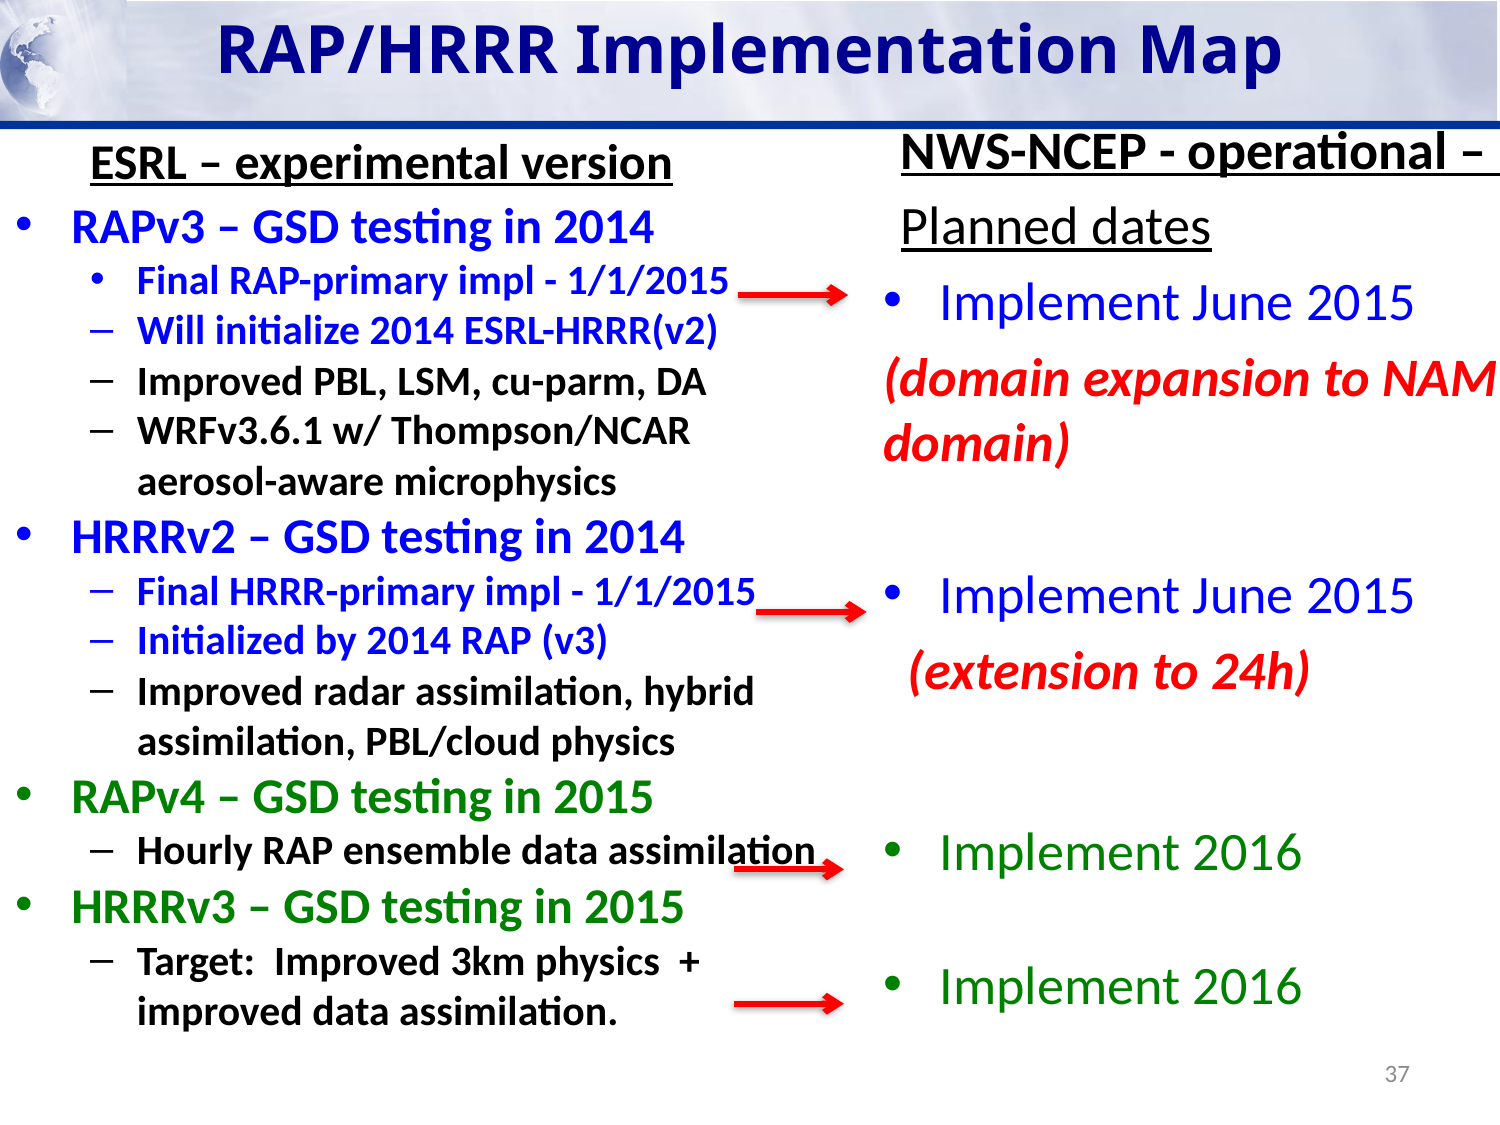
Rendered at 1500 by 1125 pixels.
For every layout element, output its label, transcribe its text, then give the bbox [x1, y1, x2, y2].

picture [0, 0, 1498, 127]
list Implement June 2015 (domain expansion to NAM domain) Implement June 2015 (extension to 24h) Implement 2016 Implement 2016 [868, 258, 1500, 1125]
list NWS-NCEP - operational – Planned dates [885, 153, 1500, 258]
list RAPv3 – GSD testing in 2014 Final RAP-primary impl - 1/1/2015 Will initialize 2014 ESRL-HRRR(v2) Improved PBL, LSM, cu-parm, DA WRFv3.6.1 w/ Thompson/NCAR aerosol-aware microphysics HRRRv2 – GSD testing in 2014 Final HRRR-primary impl - 1/1/2015 Initialized by 2014 RAP (v3) Improved radar assimilation, hybrid assimilation, PBL/cloud physics RAPv4 – GSD testing in 2015 Hourly RAP ensemble data assimilation HRRRv3 – GSD testing in 2015 Target: Improved 3km physics + improved data assimilation. [0, 185, 848, 1059]
list ESRL – experimental version [75, 136, 738, 185]
slide_number 37 [1074, 1042, 1425, 1103]
